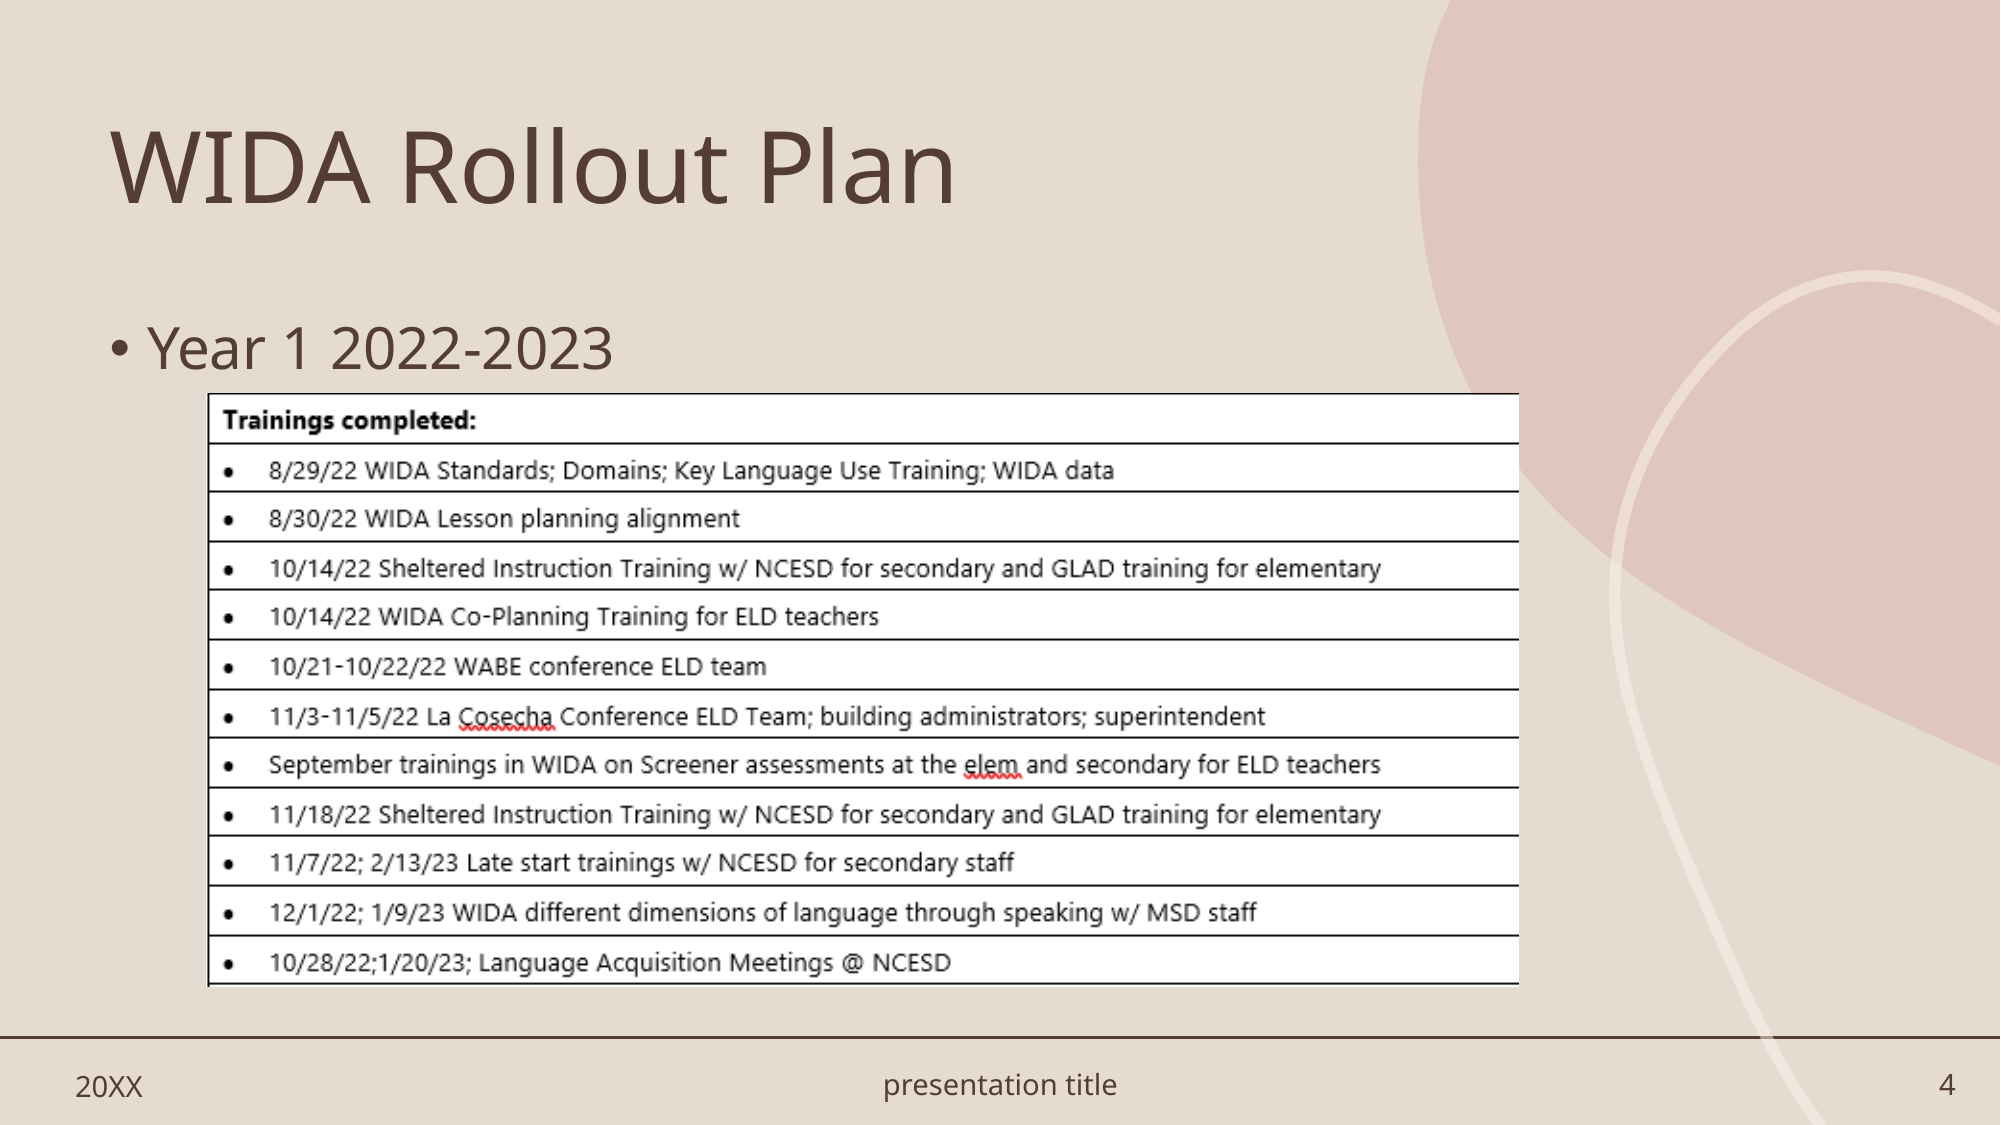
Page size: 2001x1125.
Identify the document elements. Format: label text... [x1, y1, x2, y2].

title WIDA Rollout Plan [94, 115, 1820, 227]
footer presentation title [718, 1060, 1283, 1112]
list Year 1 2022-2023 [94, 311, 1631, 948]
slide_number 4 [1808, 1060, 1971, 1112]
slide_number 20XX [60, 1060, 222, 1112]
picture [206, 393, 1519, 987]
